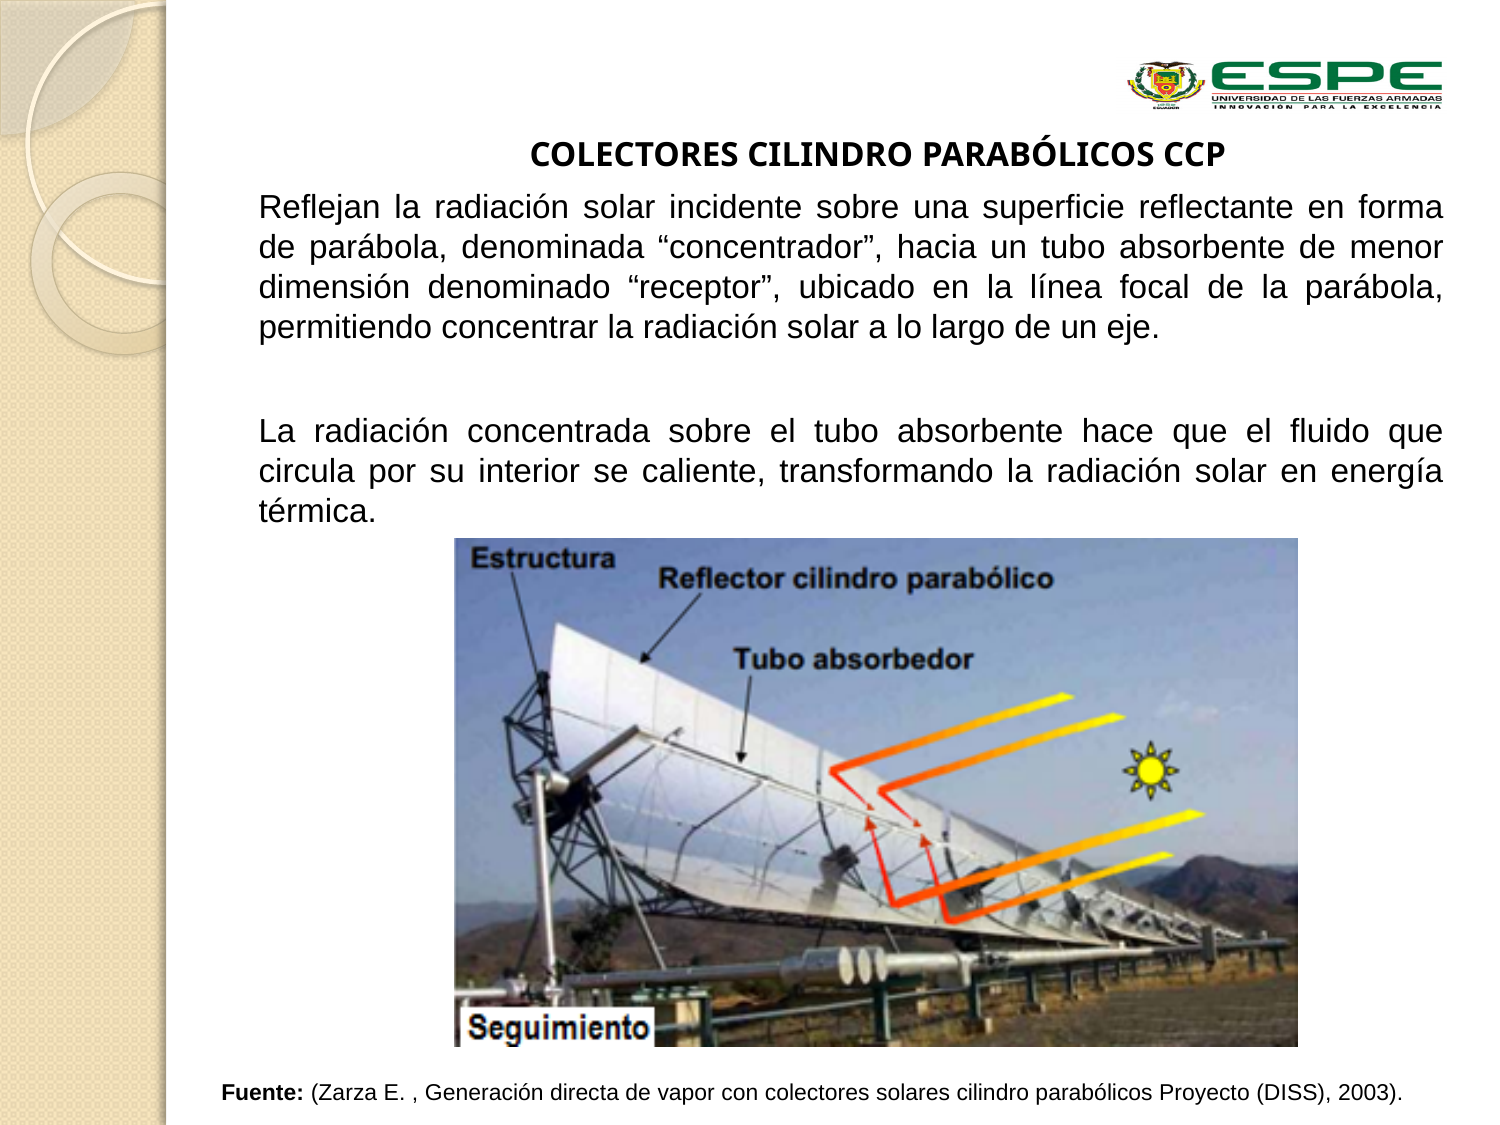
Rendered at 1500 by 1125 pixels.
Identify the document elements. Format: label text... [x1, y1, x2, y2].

list COLECTORES CILINDRO PARABÓLICOS CCP Reflejan la radiación solar incidente sobre una superficie reflectante en forma de parábola, denominada “concentrador”, hacia un tubo absorbente de menor dimensión denominado “receptor”, ubicado en la línea focal de la parábola, permitiendo concentrar la radiación solar a lo largo de un eje. La radiación concentrada sobre el tubo absorbente hace que el fluido que circula por su interior se caliente, transformando la radiación solar en energía térmica. [230, 125, 1461, 539]
picture [1116, 54, 1447, 114]
picture [454, 538, 1298, 1048]
text_box Fuente: (Zarza E. , Generación directa de vapor con colectores solares cilindro parabólicos Proyecto (DISS), 2003). [206, 1070, 1447, 1113]
